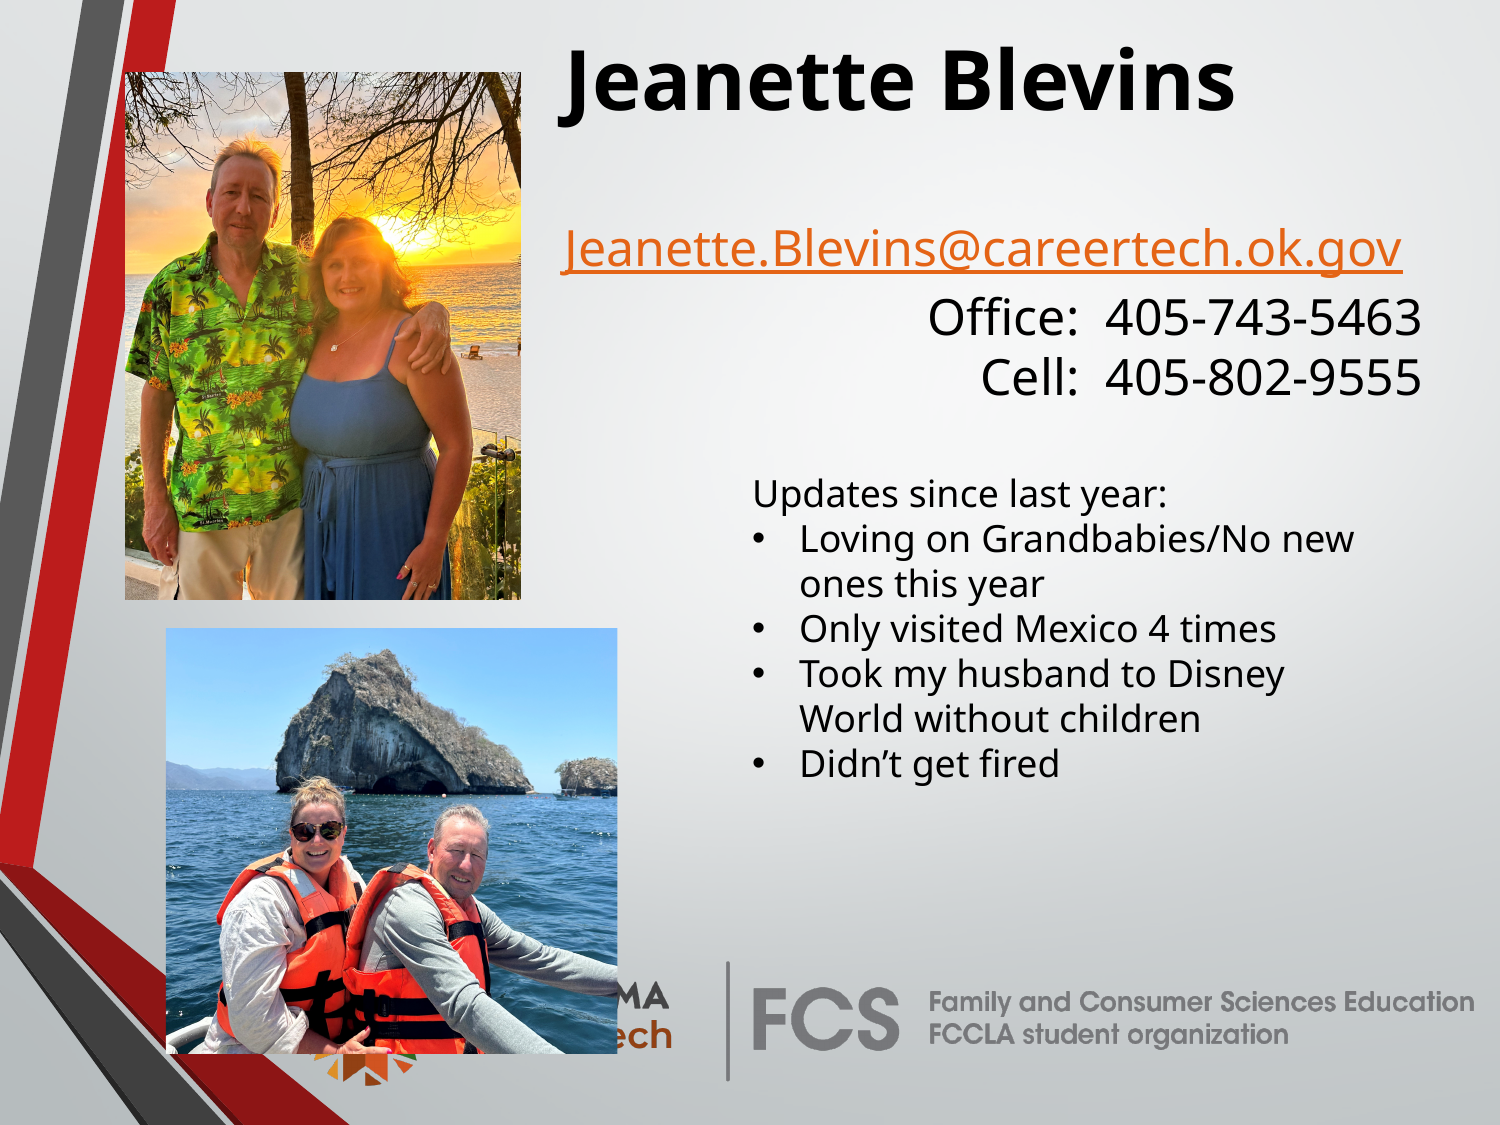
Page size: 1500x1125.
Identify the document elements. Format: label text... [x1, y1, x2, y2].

picture [165, 628, 1476, 1086]
picture [124, 72, 521, 600]
text_box Jeanette Blevins Jeanette.Blevins@careertech.ok.gov Office: 405-743-5463 Cell: 405-802-9555 [549, 19, 1438, 413]
text_box Updates since last year: Loving on Grandbabies/No new ones this year Only visited Mexico 4 times Took my husband to Disney World without children Didn’t get fired [737, 462, 1413, 838]
